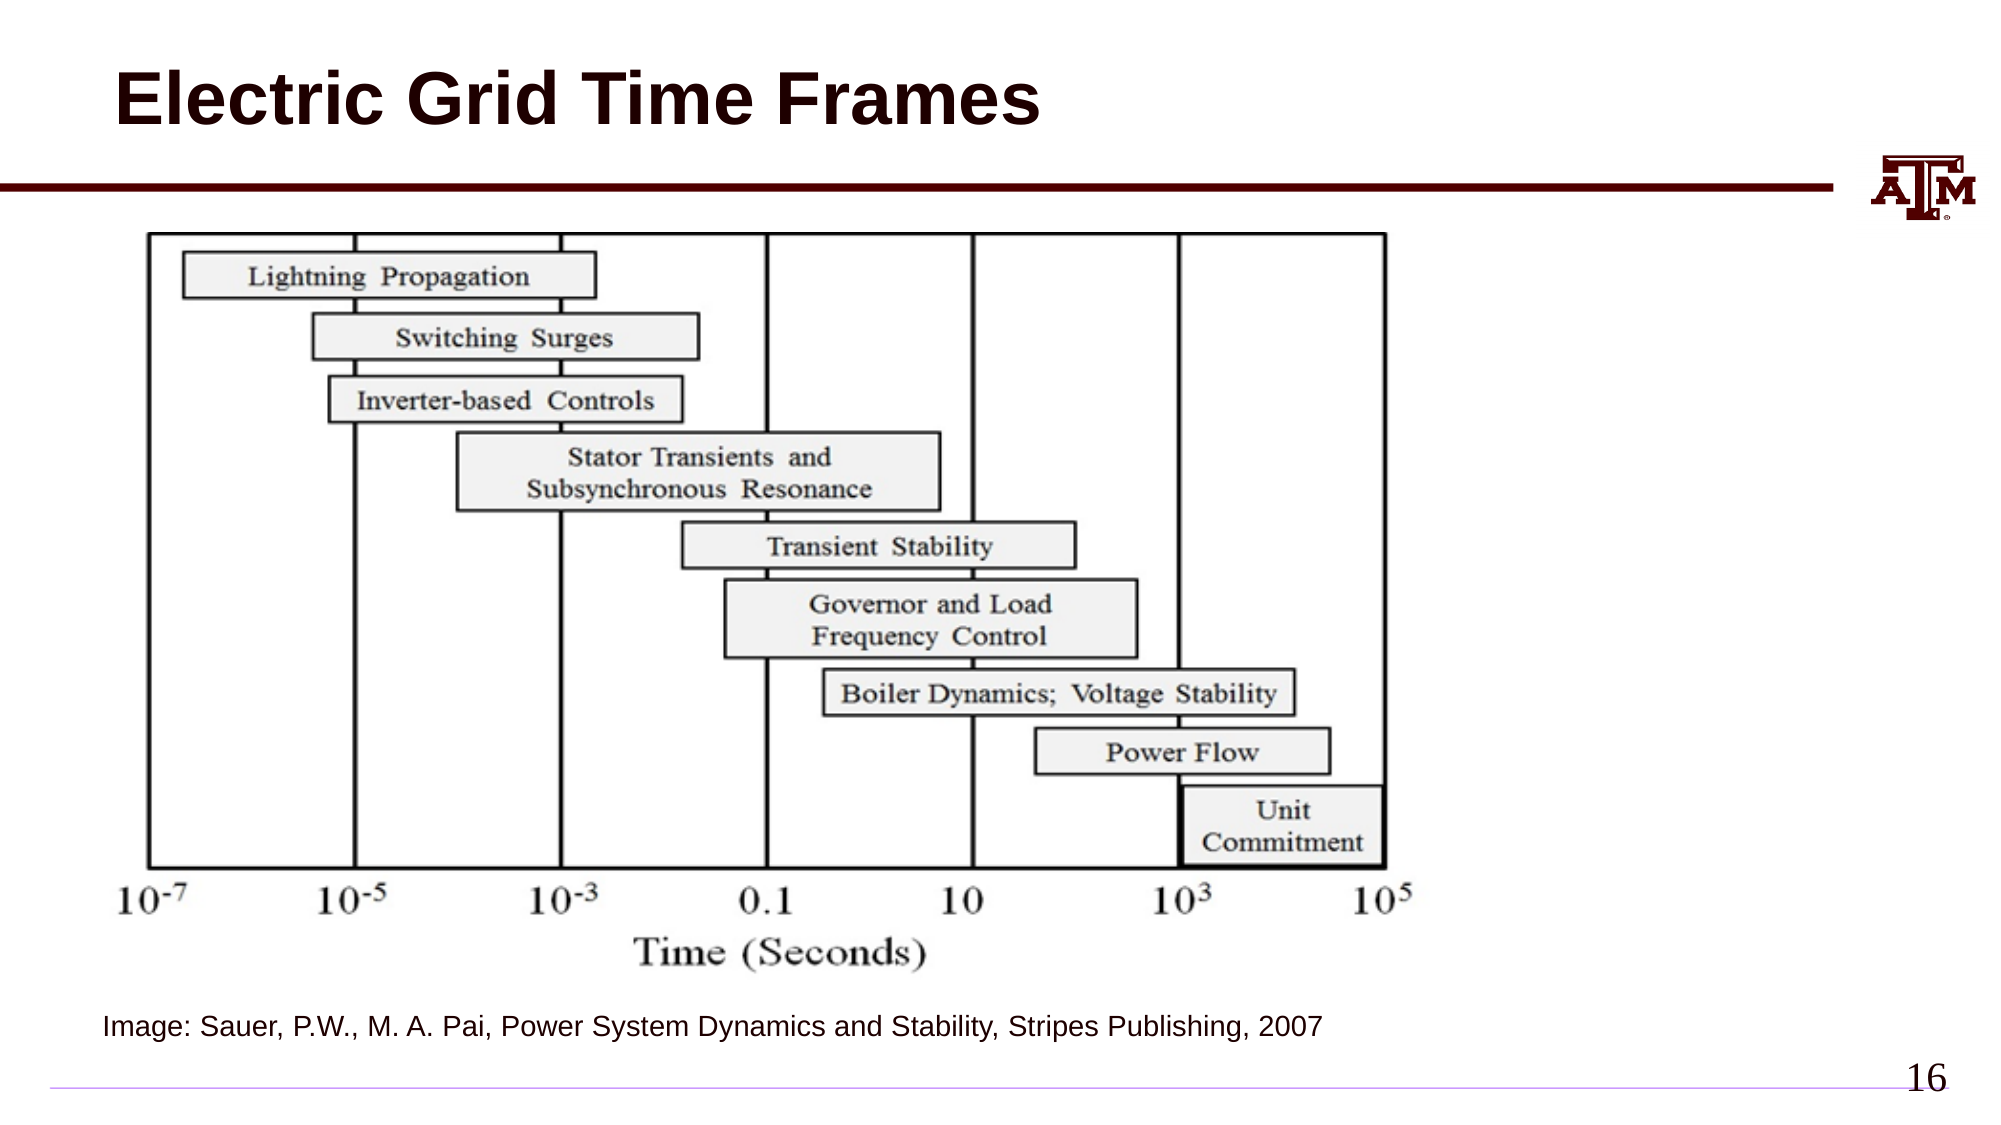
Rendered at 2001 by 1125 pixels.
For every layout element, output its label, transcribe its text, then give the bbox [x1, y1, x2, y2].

picture [1856, 137, 1990, 238]
slide_number 15 [1649, 1037, 1963, 1113]
title Electric Grid Time Frames [99, 12, 1934, 188]
text_box Image: Sauer, P.W., M. A. Pai, Power System Dynamics and Stability, Stripes Publishing, 2007 [87, 1026, 1391, 1050]
picture [87, 232, 1446, 1021]
